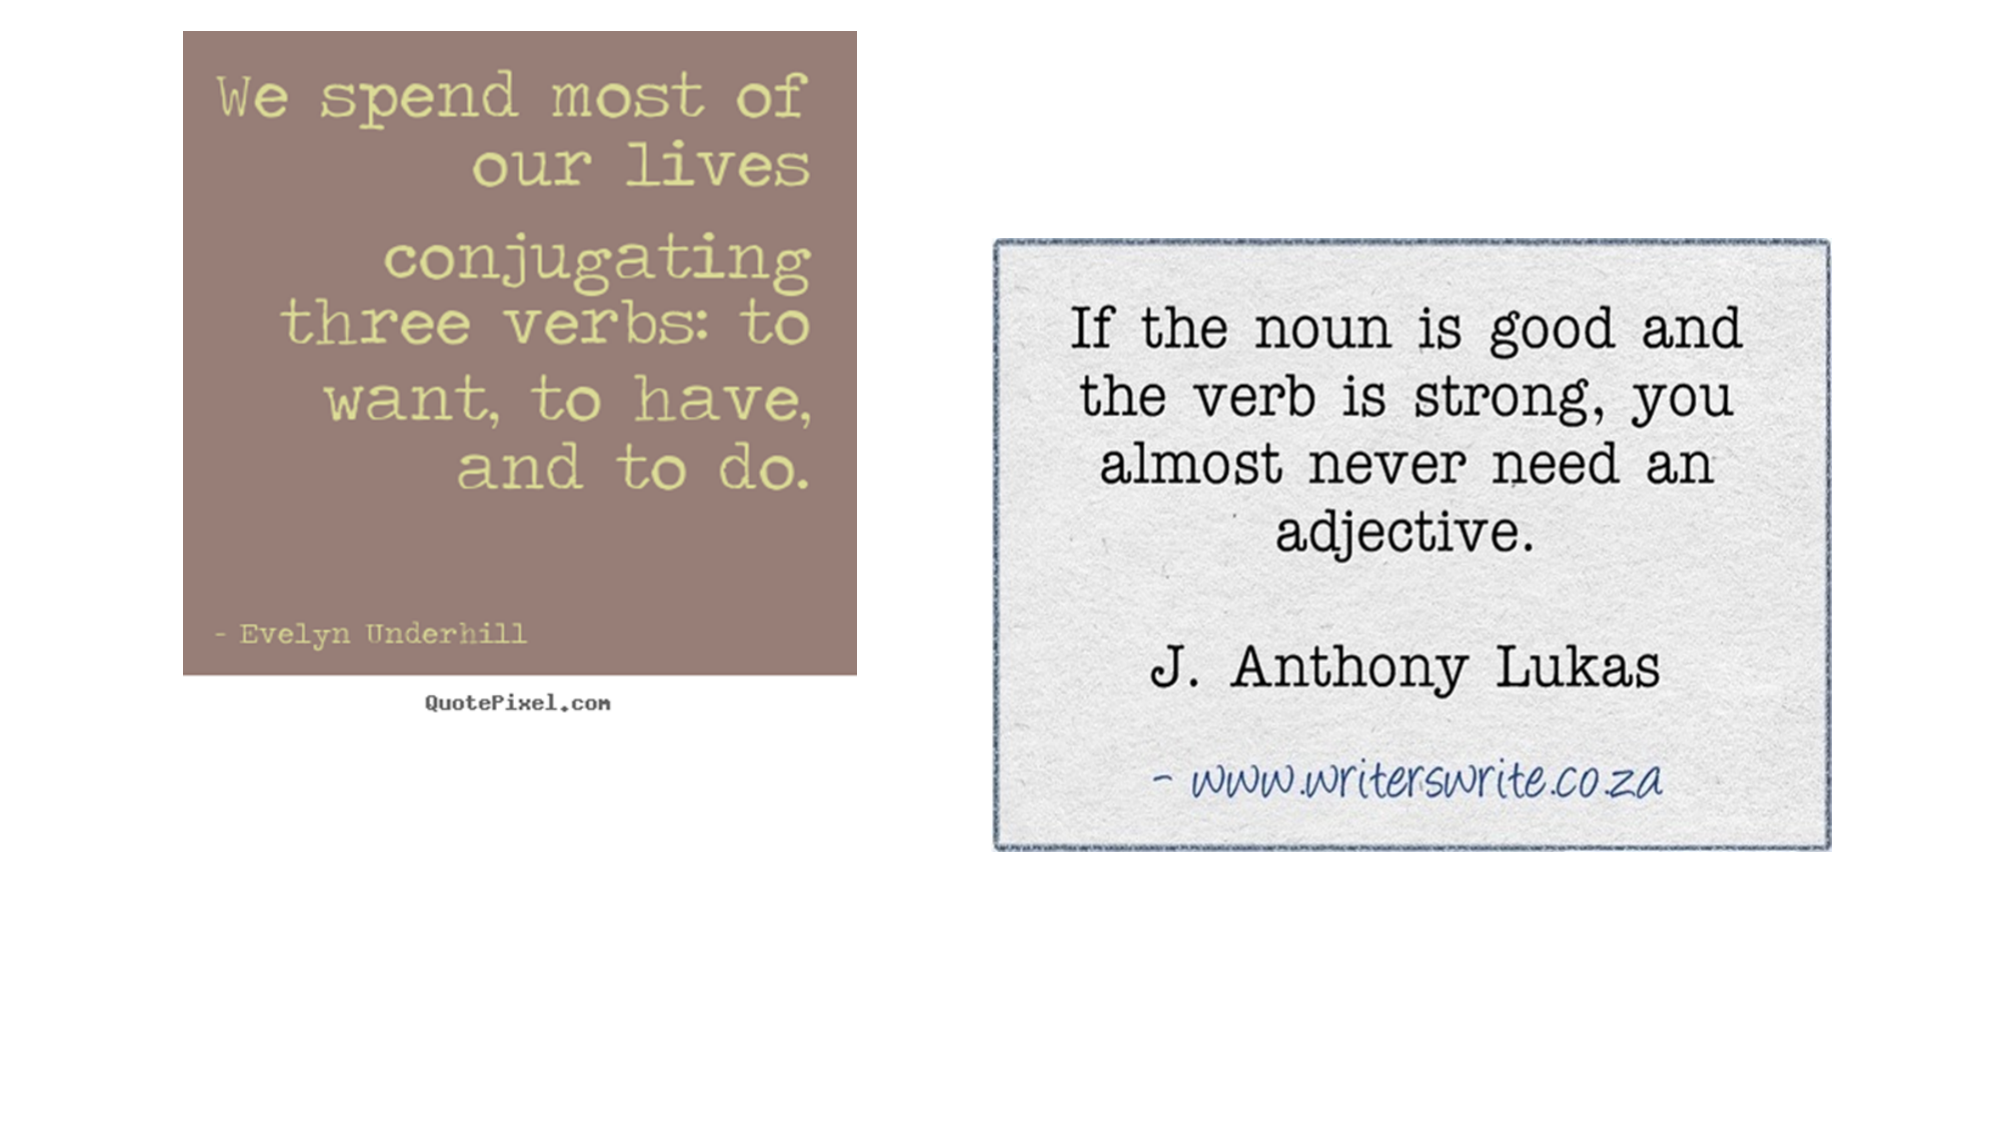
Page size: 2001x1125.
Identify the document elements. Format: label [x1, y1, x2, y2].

picture [991, 238, 1832, 852]
picture [183, 31, 857, 730]
